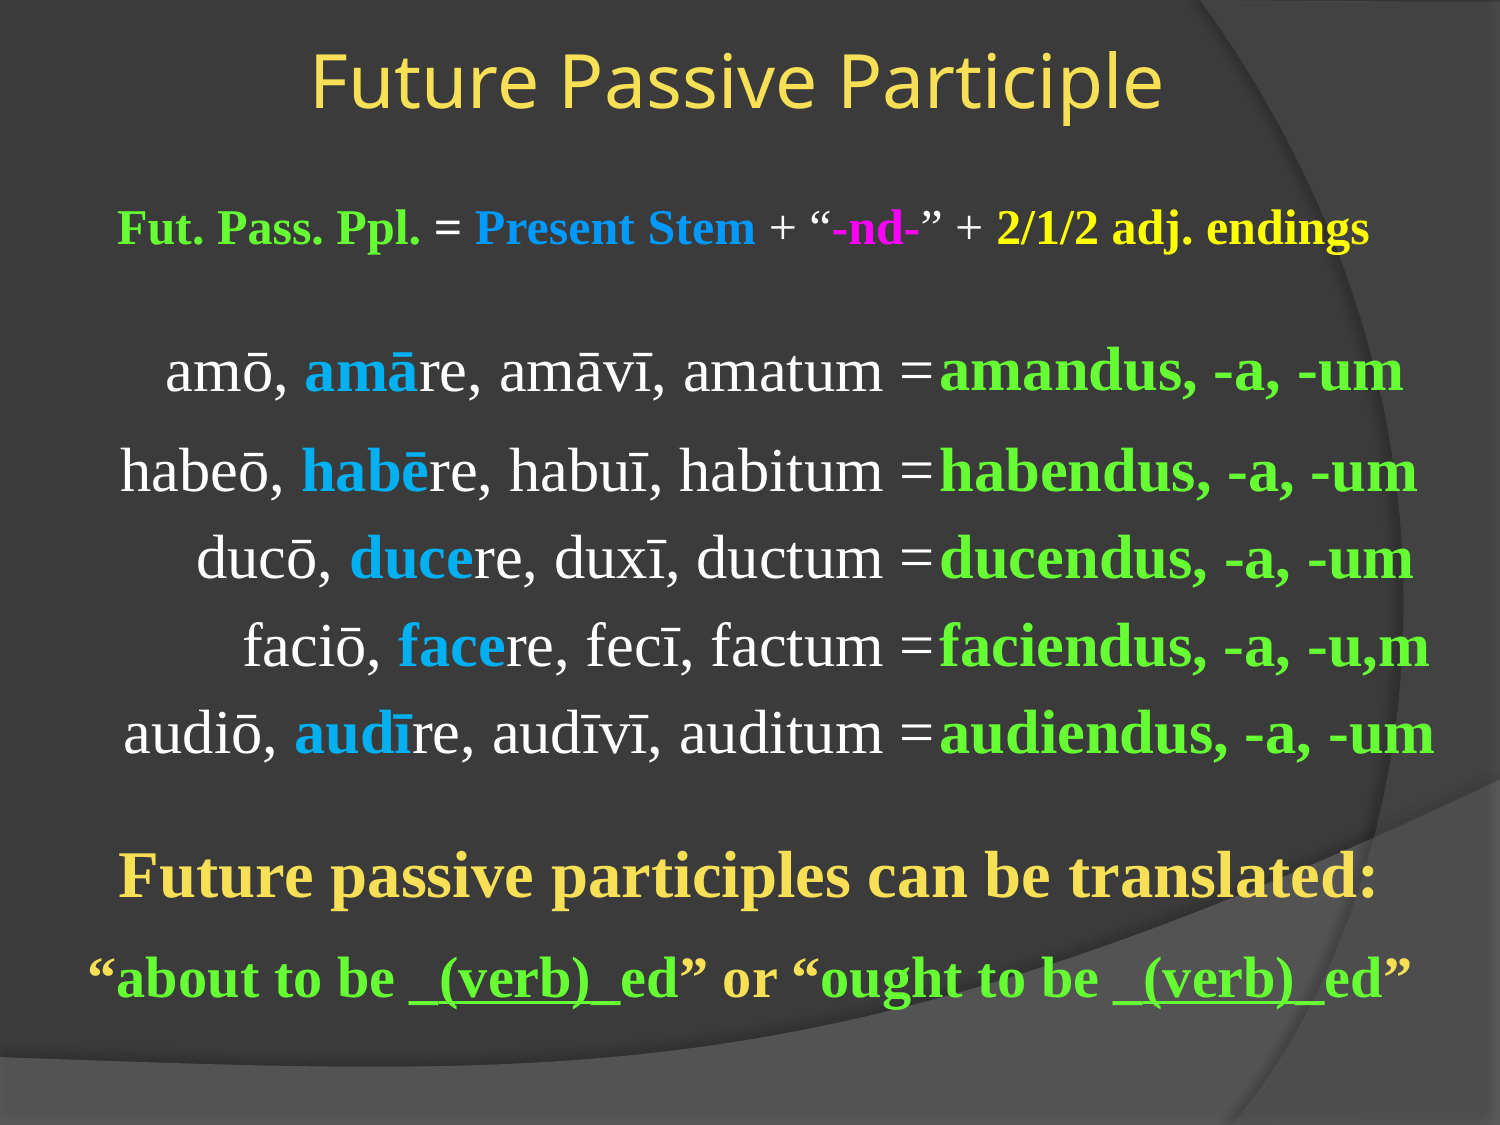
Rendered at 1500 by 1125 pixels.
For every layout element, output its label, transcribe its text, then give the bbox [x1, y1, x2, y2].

text_box faciendus, -a, -u,m [924, 596, 1500, 684]
text_box ducō, ducere, duxī, ductum = [0, 512, 924, 596]
text_box audiō, audīre, audīvī, auditum = [0, 687, 924, 774]
text_box amō, amāre, amāvī, amatum = [0, 321, 950, 412]
text_box faciō, facere, fecī, factum = [0, 596, 924, 687]
text_box audiendus, -a, -um [924, 684, 1500, 774]
text_box habeō, habēre, habuī, habitum = [0, 421, 924, 512]
text_box amandus, -a, -um [924, 320, 1488, 411]
text_box Fut. Pass. Ppl. = Present Stem + “-nd-” + 2/1/2 adj. endings [37, 187, 1450, 263]
text_box Future passive participles can be translated: “about to be _(verb)_ed” or “ought to be _(verb)_ed” [0, 823, 1500, 1017]
title Future Passive Participle [62, 0, 1413, 157]
text_box habendus, -a, -um [924, 421, 1500, 509]
text_box ducendus, -a, -um [924, 509, 1500, 596]
